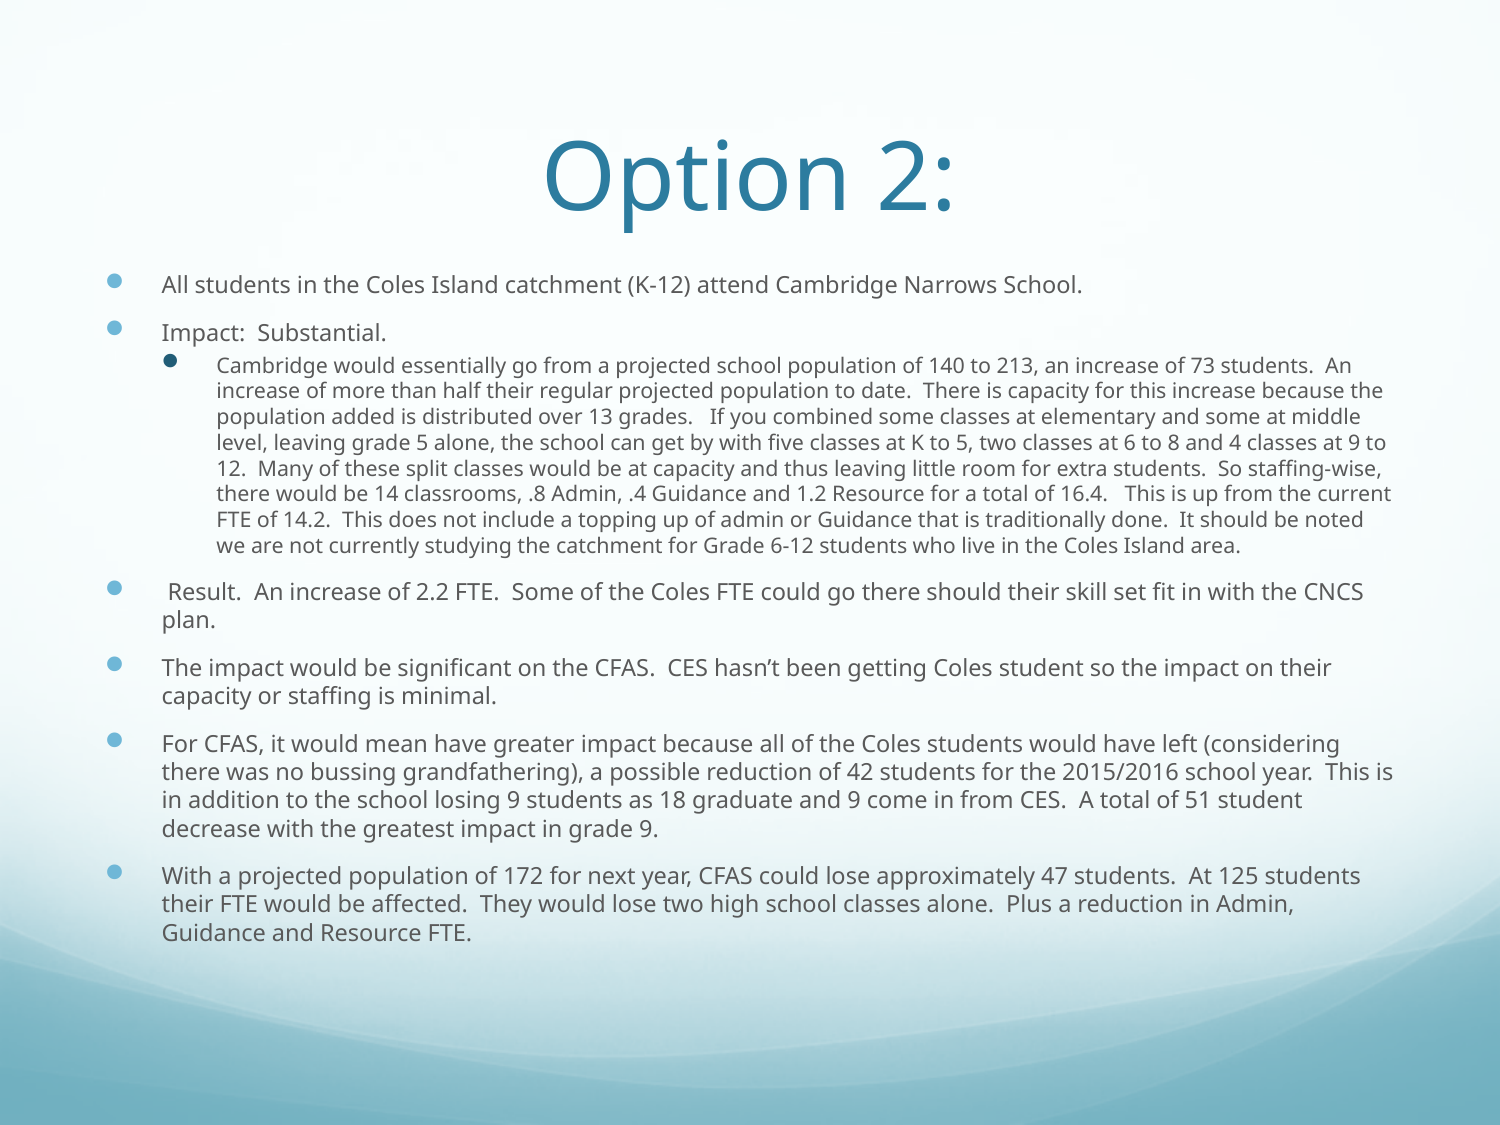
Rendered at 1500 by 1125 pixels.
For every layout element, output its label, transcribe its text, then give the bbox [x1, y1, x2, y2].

list All students in the Coles Island catchment (K-12) attend Cambridge Narrows School. Impact: Substantial. Cambridge would essentially go from a projected school population of 140 to 213, an increase of 73 students. An increase of more than half their regular projected population to date. There is capacity for this increase because the population added is distributed over 13 grades. If you combined some classes at elementary and some at middle level, leaving grade 5 alone, the school can get by with five classes at K to 5, two classes at 6 to 8 and 4 classes at 9 to 12. Many of these split classes would be at capacity and thus leaving little room for extra students. So staffing-wise, there would be 14 classrooms, .8 Admin, .4 Guidance and 1.2 Resource for a total of 16.4. This is up from the current FTE of 14.2. This does not include a topping up of admin or Guidance that is traditionally done. It should be noted we are not currently studying the catchment for Grade 6-12 students who live in the Coles Island area. Result. An increase of 2.2 FTE. Some of the Coles FTE could go there should their skill set fit in with the CNCS plan. The impact would be significant on the CFAS. CES hasn’t been getting Coles student so the impact on their capacity or staffing is minimal. For CFAS, it would mean have greater impact because all of the Coles students would have left (considering there was no bussing grandfathering), a possible reduction of 42 students for the 2015/2016 school year. This is in addition to the school losing 9 students as 18 graduate and 9 come in from CES. A total of 51 student decrease with the greatest impact in grade 9. With a projected population of 172 for next year, CFAS could lose approximately 47 students. At 125 students their FTE would be affected. They would lose two high school classes alone. Plus a reduction in Admin, Guidance and Resource FTE. [90, 262, 1410, 975]
title Option 2: [90, 17, 1410, 237]
